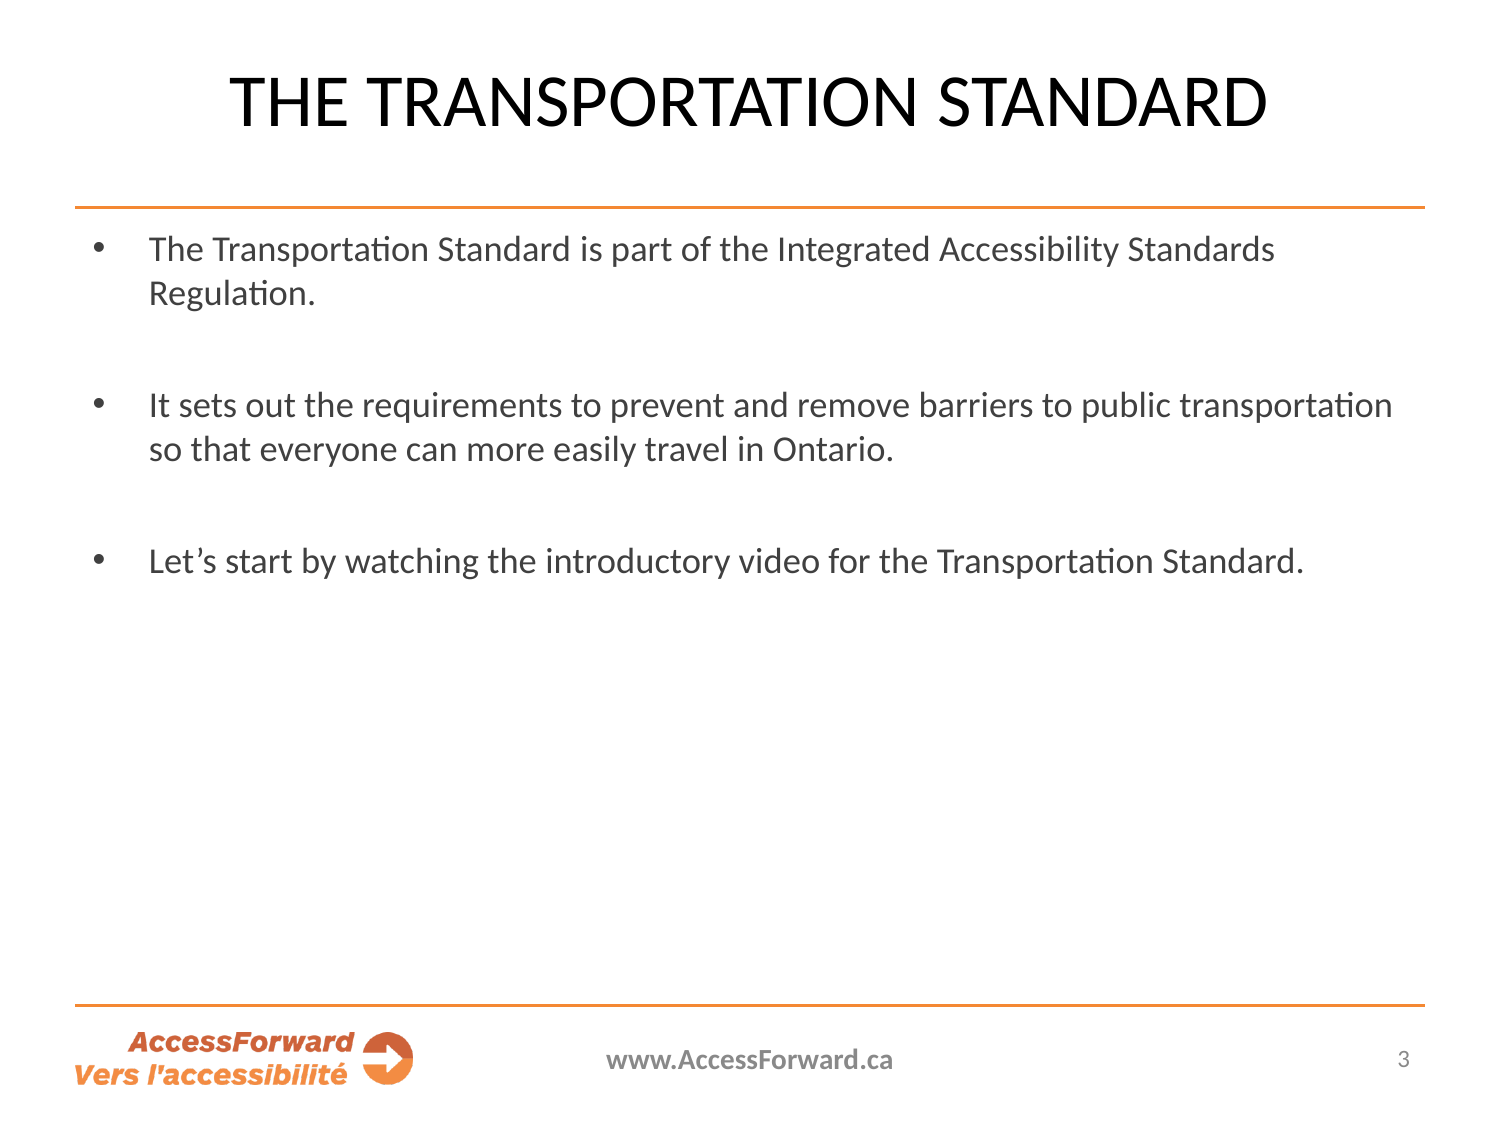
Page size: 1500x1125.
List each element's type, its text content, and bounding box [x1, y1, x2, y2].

title The Transportation Standard [74, 24, 1426, 168]
picture [75, 199, 1425, 209]
picture [75, 1032, 413, 1085]
slide_number 3 [1074, 1027, 1425, 1088]
list The Transportation Standard is part of the Integrated Accessibility Standards Regulation. It sets out the requirements to prevent and remove barriers to public transportation so that everyone can more easily travel in Ontario. Let’s start by watching the introductory video for the Transportation Standard. [75, 224, 1425, 1005]
footer www.AccessForward.ca [512, 1027, 988, 1088]
